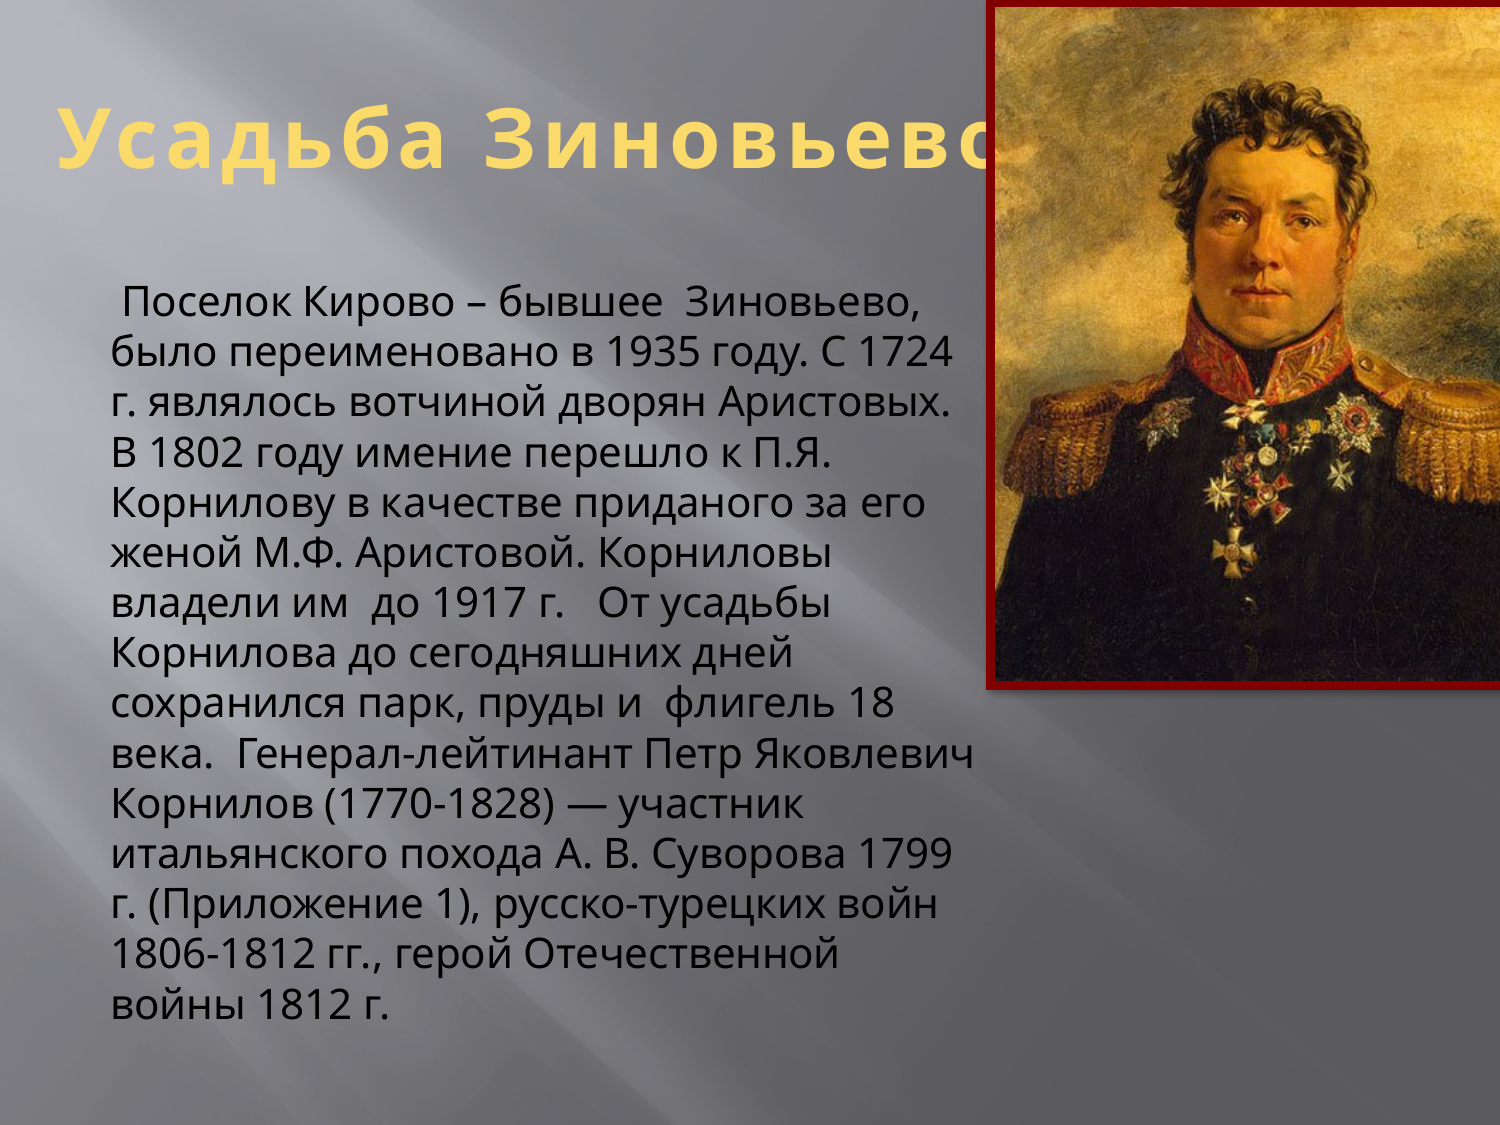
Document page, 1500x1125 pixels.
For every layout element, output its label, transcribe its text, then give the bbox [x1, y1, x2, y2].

picture [994, 7, 1500, 681]
text_box Усадьба Зиновьево [41, 78, 984, 193]
list Поселок Кирово – бывшее Зиновьево, было переименовано в 1935 году. C 1724 г. являлось вотчиной дворян Аристовых. В 1802 году имение перешло к П.Я. Корнилову в качестве приданого за его женой М.Ф. Аристовой. Корниловы владели им до 1917 г. От усадьбы Корнилова до сегодняшних дней сохранился парк, пруды и флигель 18 века. Генерал-лейтинант Петр Яковлевич Корнилов (1770-1828) — участник итальянского похода А. В. Суворова 1799 г. (Приложение 1), русско-турецких войн 1806-1812 гг., герой Отечественной войны 1812 г. [75, 267, 998, 1035]
